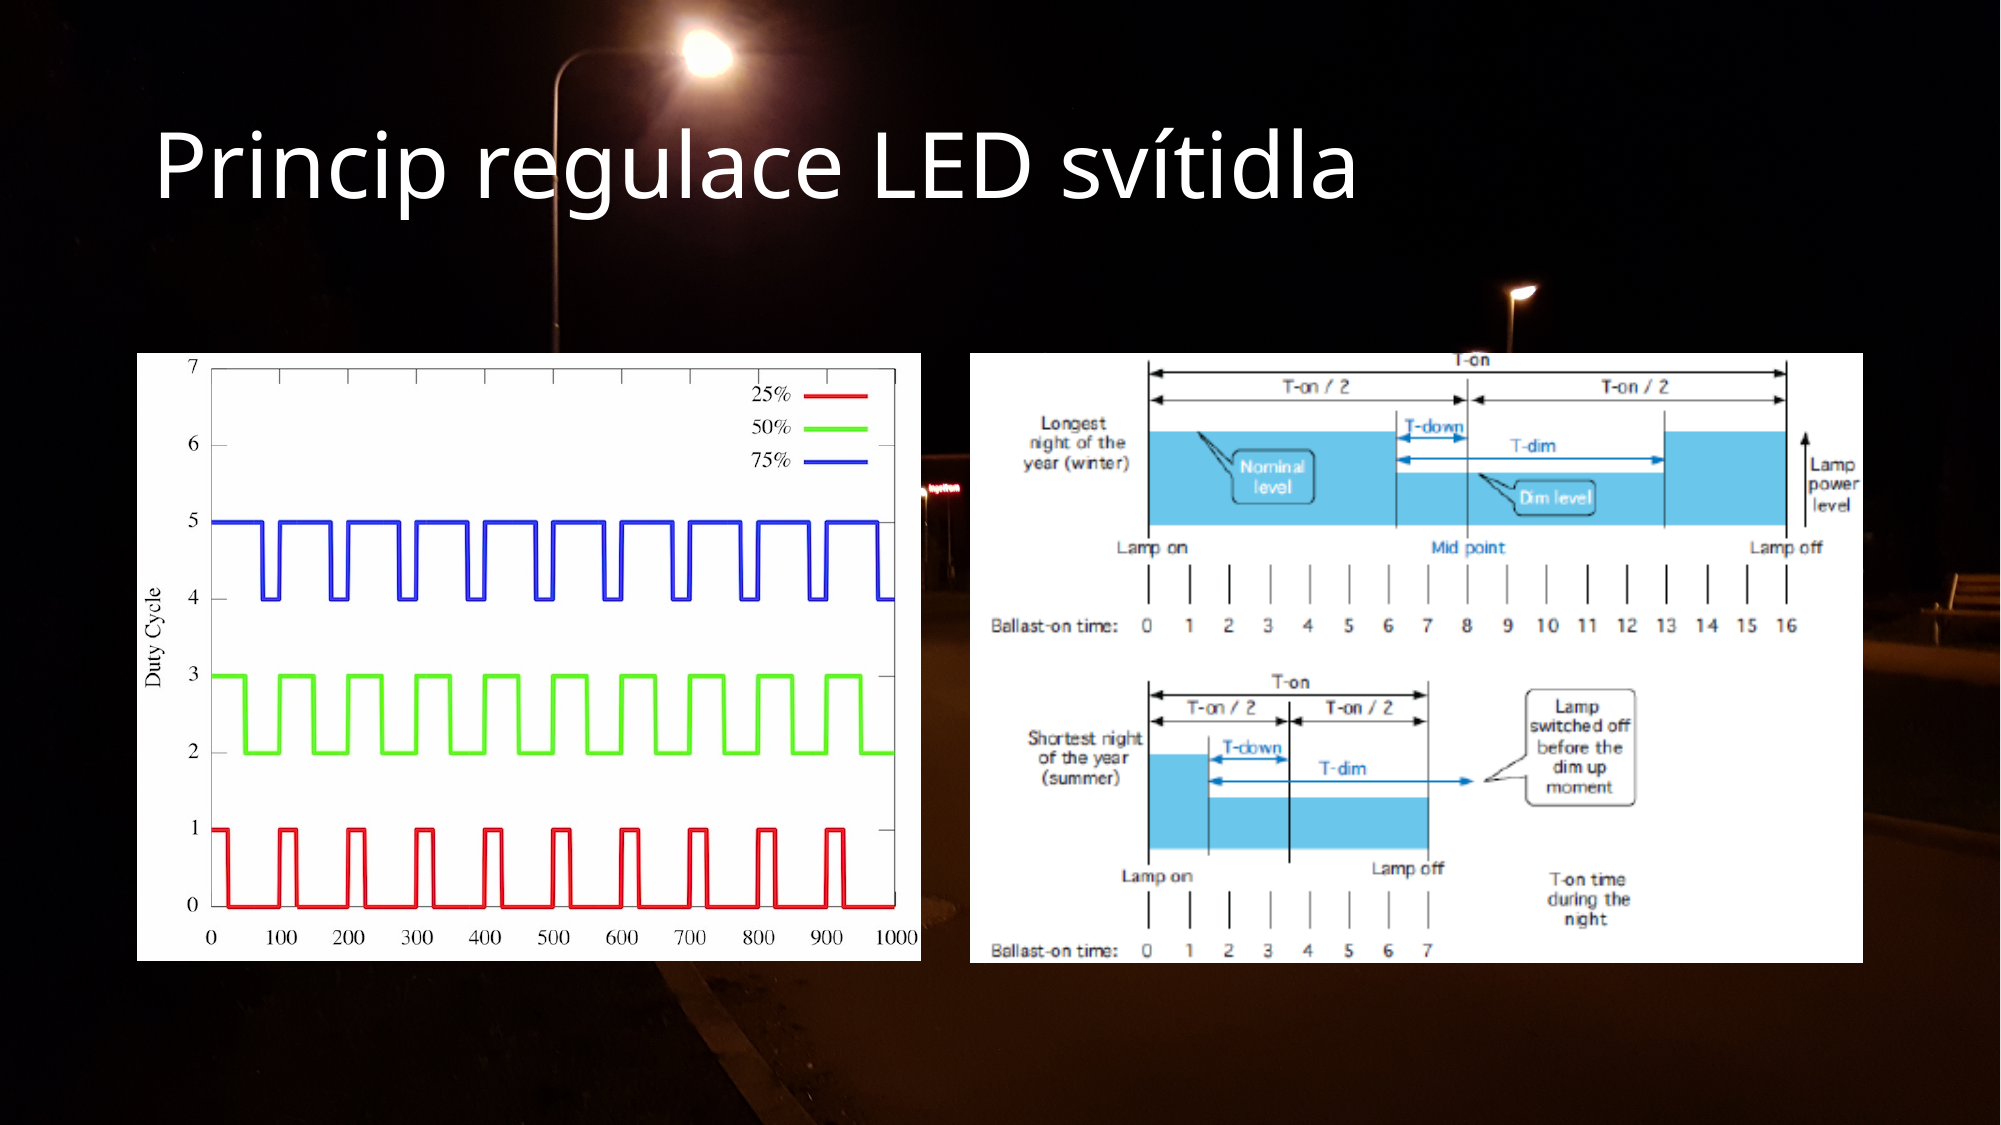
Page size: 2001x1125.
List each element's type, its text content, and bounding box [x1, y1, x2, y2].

title Princip regulace LED svítidla [137, 59, 1863, 278]
picture [0, 0, 2001, 1125]
